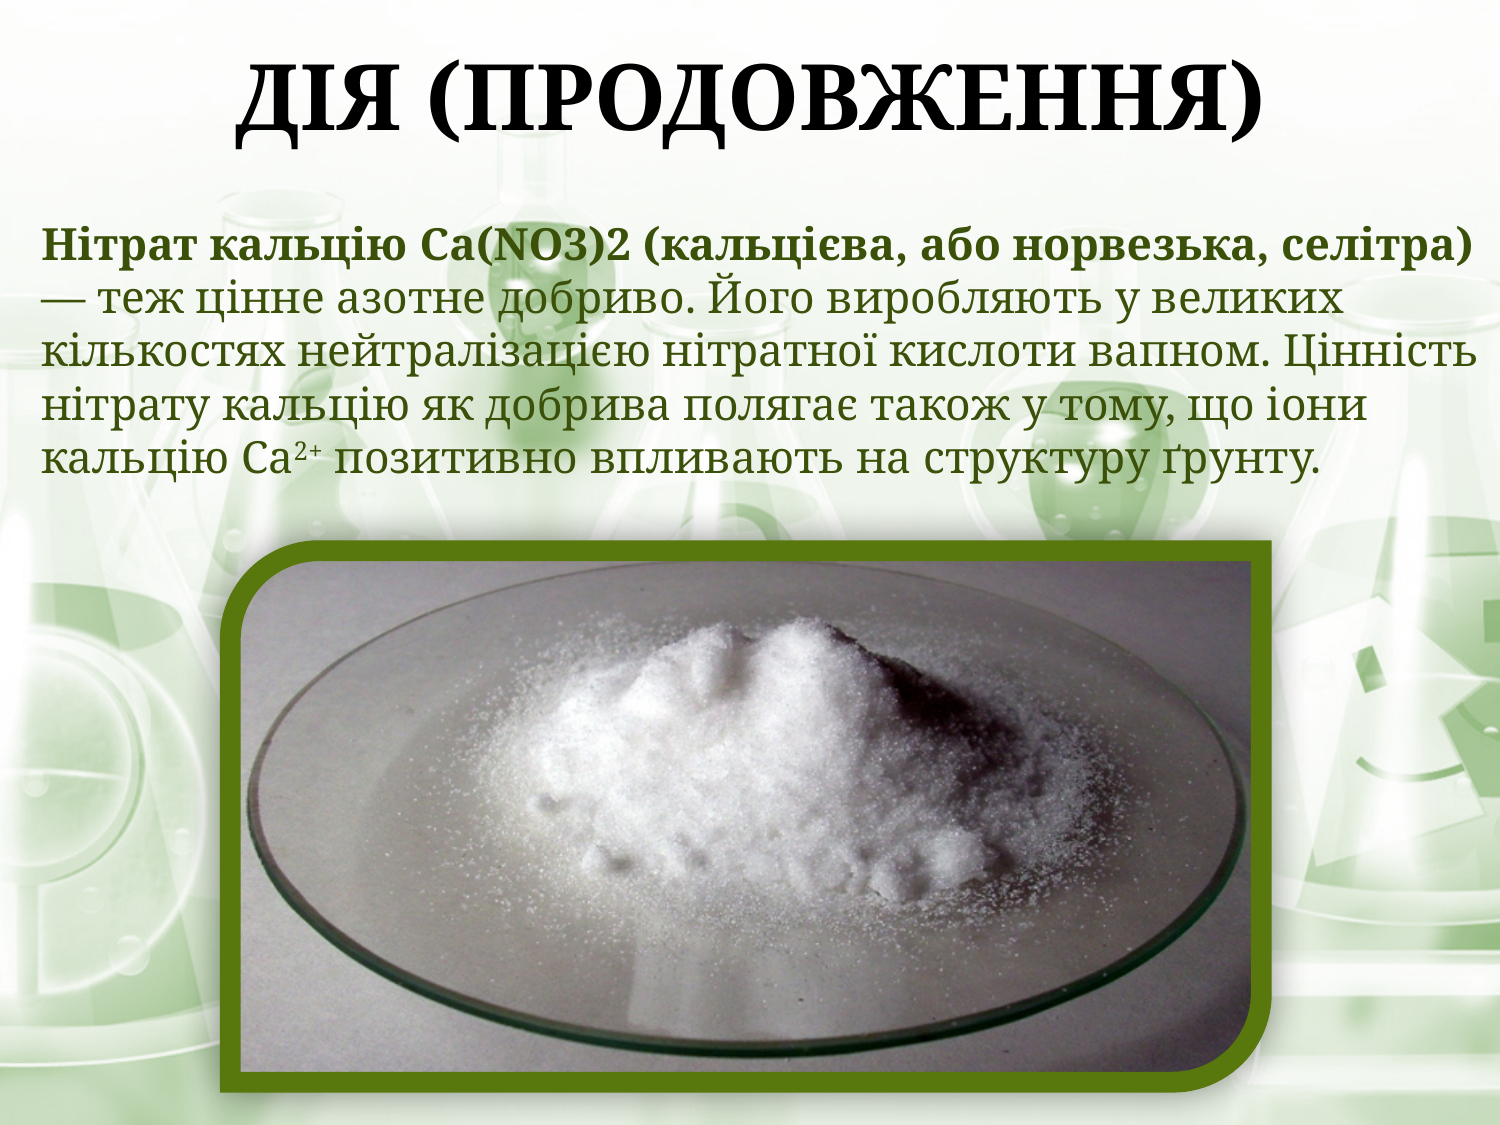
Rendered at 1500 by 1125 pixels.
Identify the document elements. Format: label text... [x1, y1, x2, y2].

picture [229, 550, 1262, 1083]
list Нітрат кальцію Ca(NO3)2 (кальцієва, або норвезька, селітра) — теж цінне азотне добриво. Його виробляють у великих кількостях нейтралізацією нітратної кислоти вапном. Цінність нітрату кальцію як добрива полягає також у тому, що іони кальцію Ca2+ позитивно впливають на структуру ґрунту. [0, 208, 1500, 539]
title Дія (ПРОДОВЖЕННЯ) [76, 0, 1427, 188]
